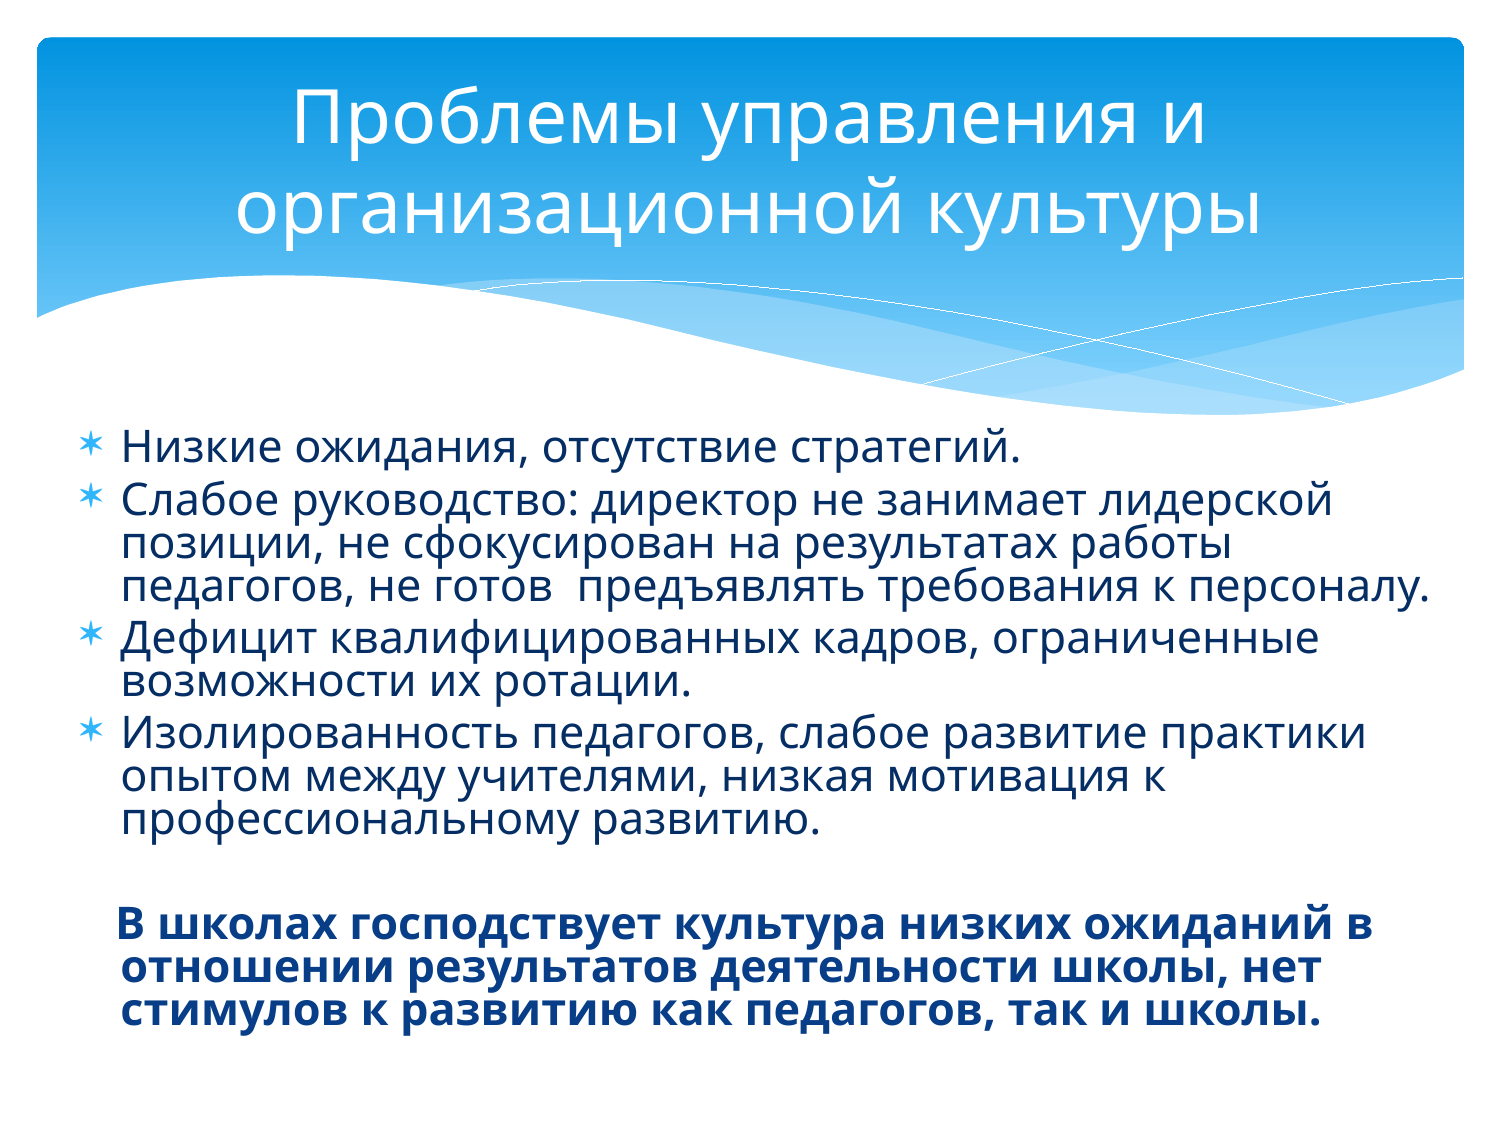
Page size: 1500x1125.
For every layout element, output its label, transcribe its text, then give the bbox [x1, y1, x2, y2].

title Проблемы управления и организационной культуры [75, 55, 1425, 261]
list Низкие ожидания, отсутствие стратегий. Слабое руководство: директор не занимает лидерской позиции, не сфокусирован на результатах работы педагогов, не готов предъявлять требования к персоналу. Дефицит квалифицированных кадров, ограниченные возможности их ротации. Изолированность педагогов, слабое развитие практики опытом между учителями, низкая мотивация к профессиональному развитию. В школах господствует культура низких ожиданий в отношении результатов деятельности школы, нет стимулов к развитию как педагогов, так и школы. [64, 420, 1459, 1076]
